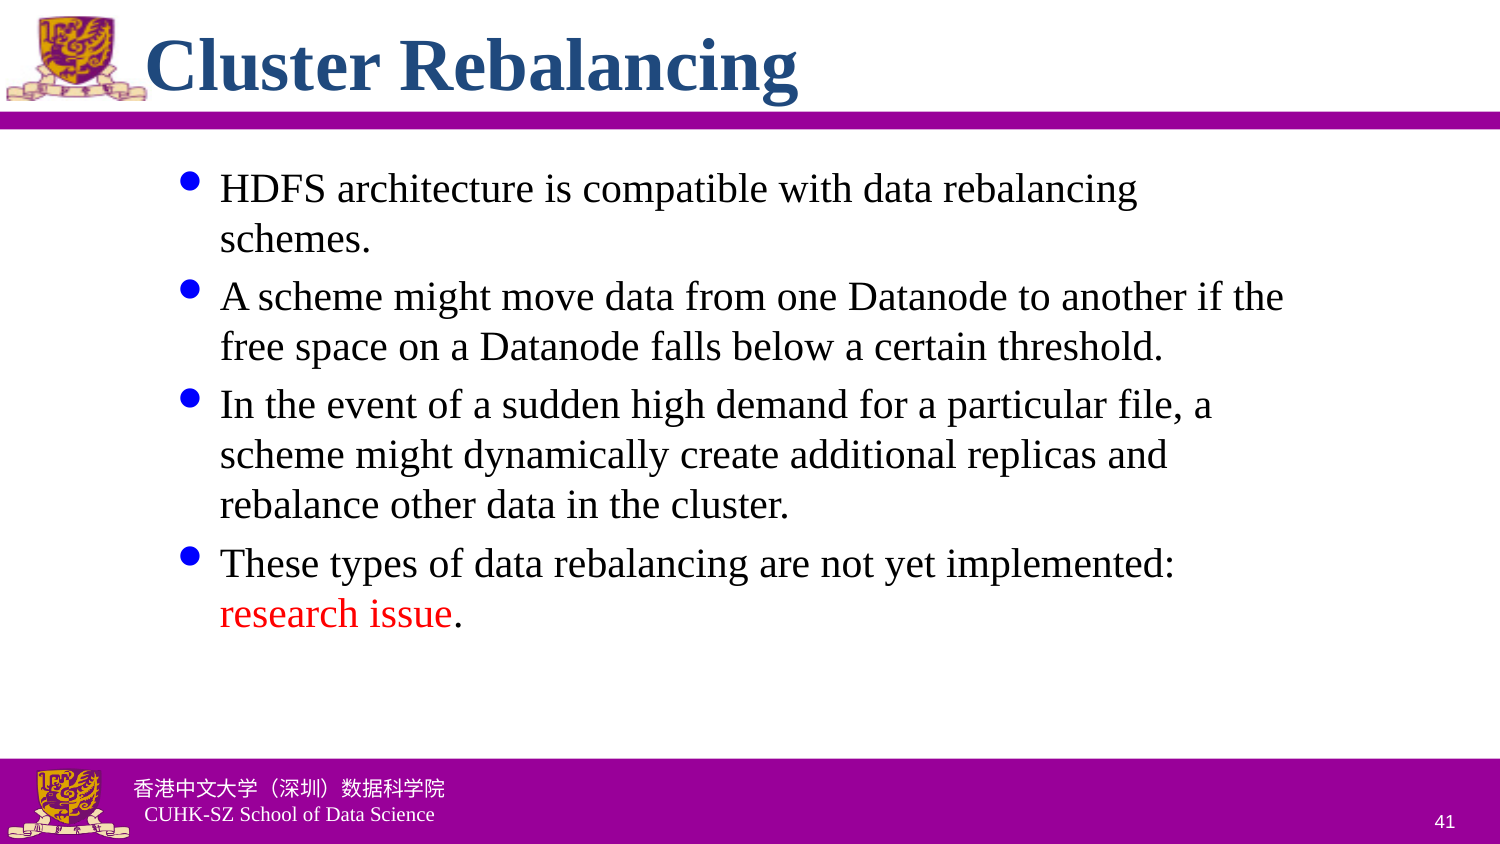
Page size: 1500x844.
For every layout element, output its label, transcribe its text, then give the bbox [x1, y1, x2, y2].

slide_number 41 [1120, 802, 1471, 844]
picture [5, 15, 152, 101]
title Cluster Rebalancing [128, 17, 1424, 104]
list HDFS architecture is compatible with data rebalancing schemes. A scheme might move data from one Datanode to another if the free space on a Datanode falls below a certain threshold. In the event of a sudden high demand for a particular file, a scheme might dynamically create additional replicas and rebalance other data in the cluster. These types of data rebalancing are not yet implemented: research issue. [162, 152, 1302, 716]
picture [7, 768, 130, 839]
